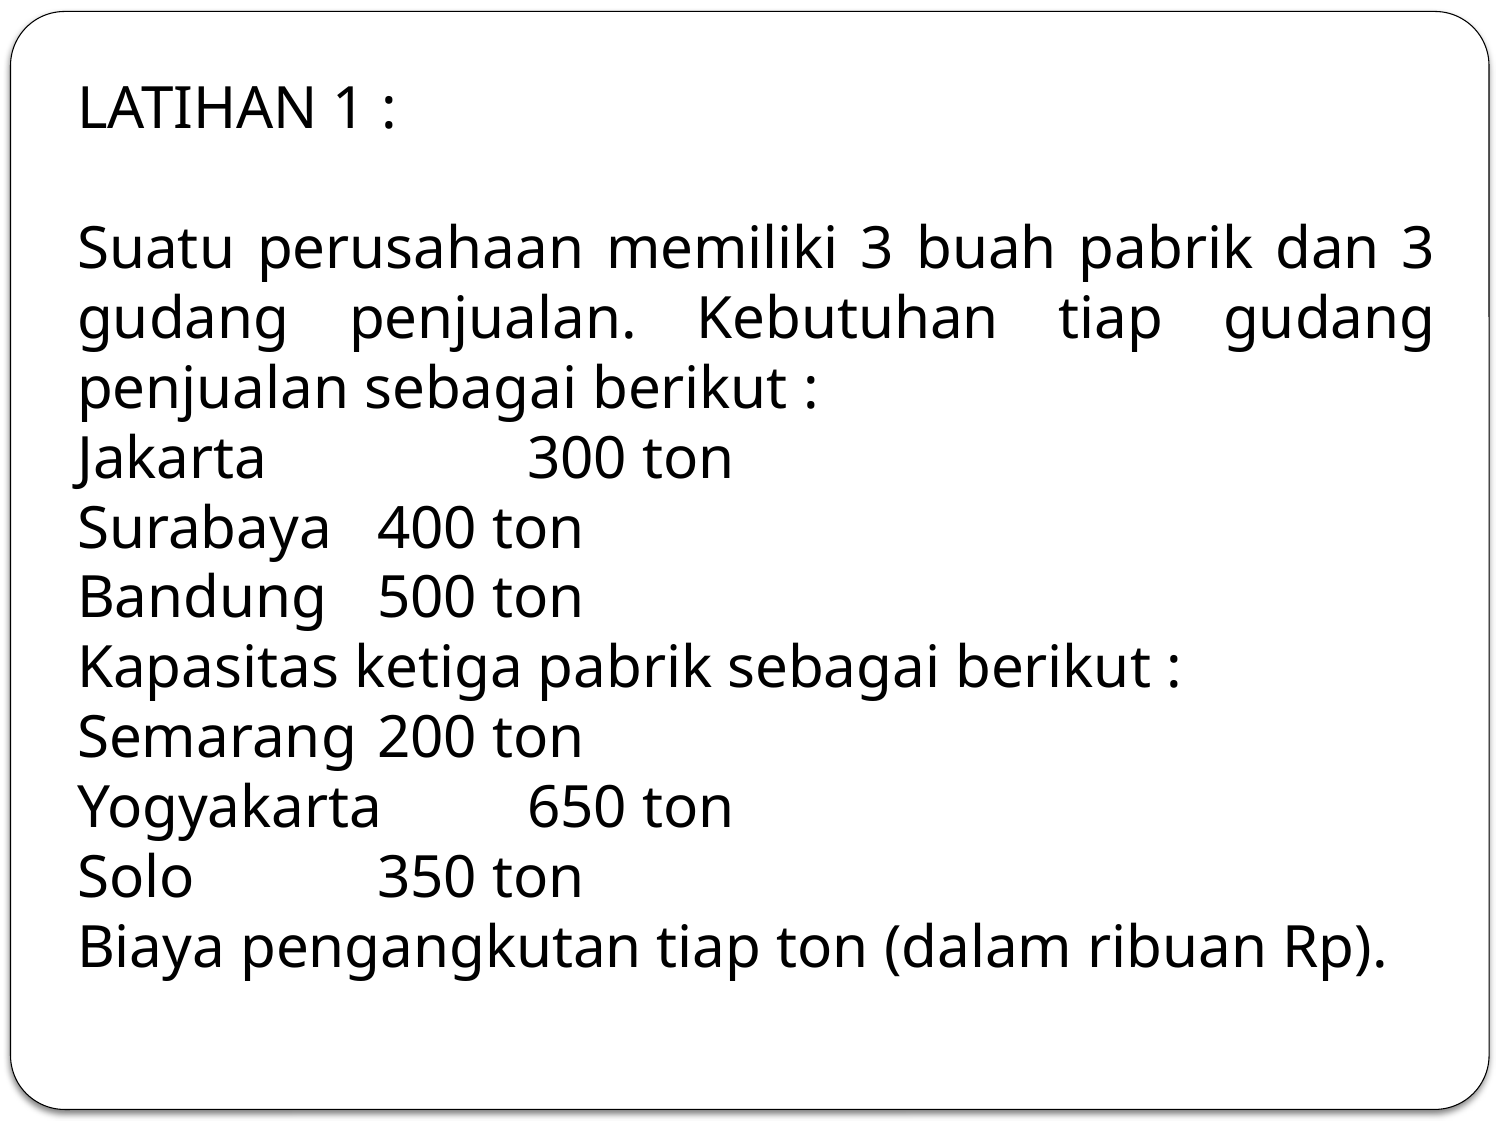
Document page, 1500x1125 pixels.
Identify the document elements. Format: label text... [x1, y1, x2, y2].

text_box LATIHAN 1 : Suatu perusahaan memiliki 3 buah pabrik dan 3 gudang penjualan. Kebutuhan tiap gudang penjualan sebagai berikut : Jakarta 300 ton Surabaya 400 ton Bandung 500 ton Kapasitas ketiga pabrik sebagai berikut : Semarang 200 ton Yogyakarta 650 ton Solo 350 ton Biaya pengangkutan tiap ton (dalam ribuan Rp). [62, 62, 1450, 1057]
